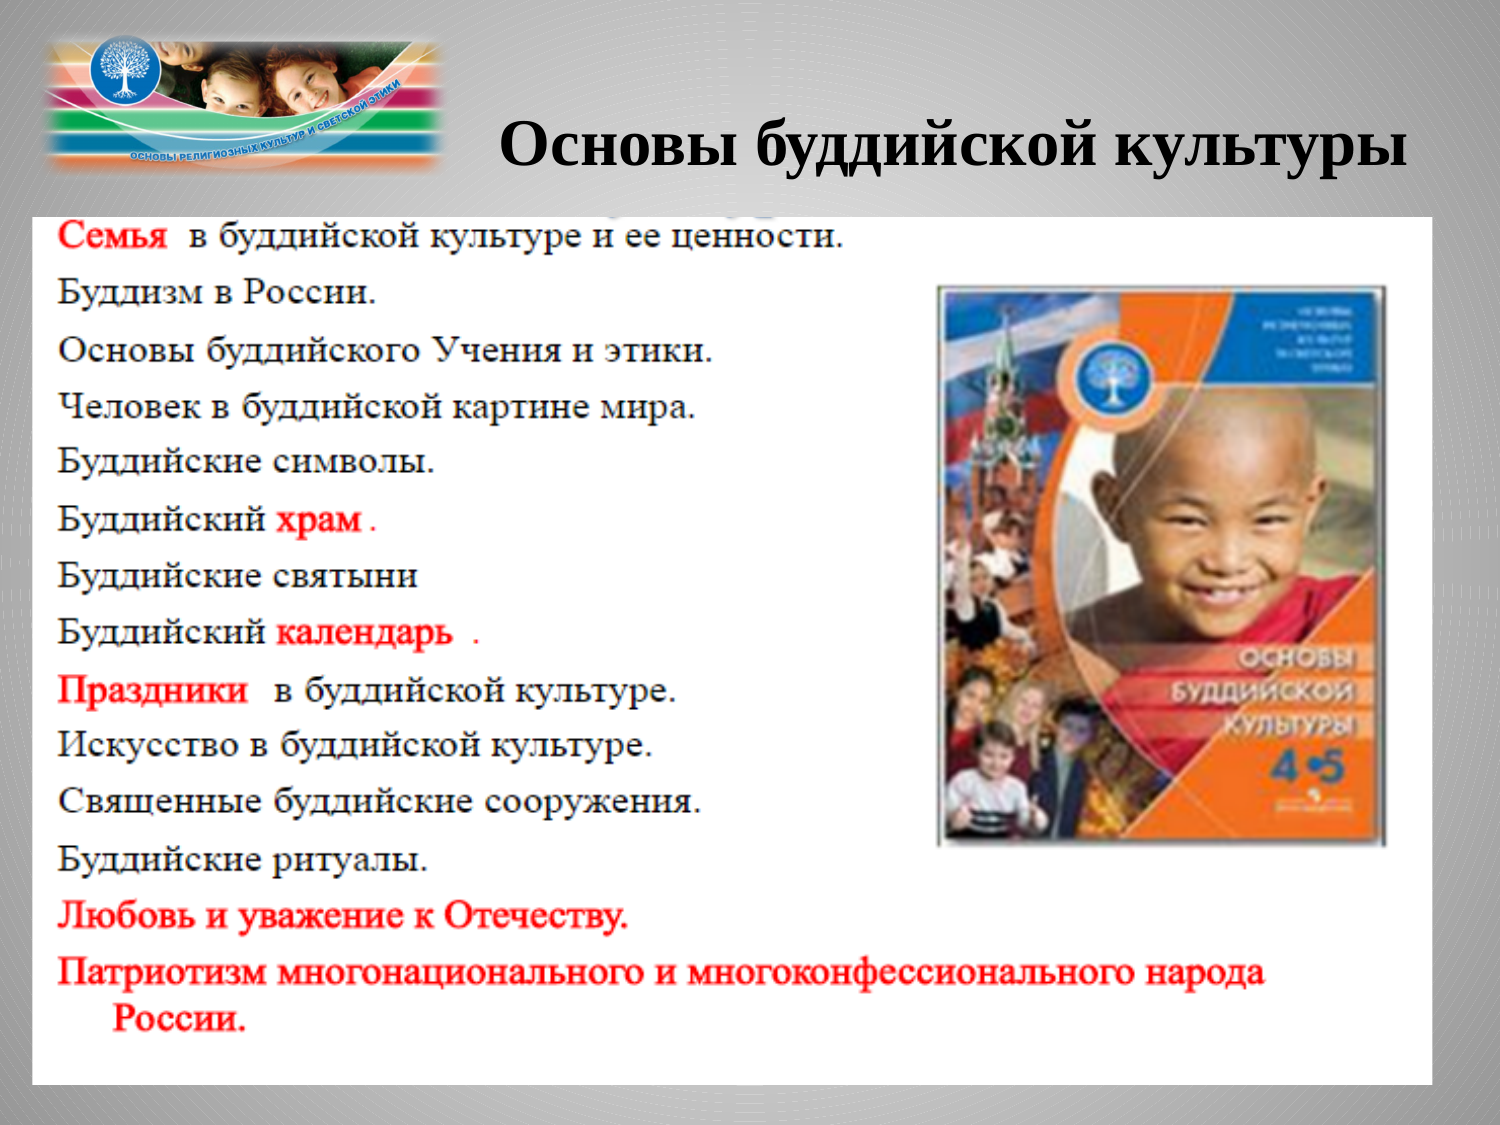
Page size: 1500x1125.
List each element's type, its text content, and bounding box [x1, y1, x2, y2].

picture [32, 217, 1433, 1086]
title Основы буддийской культуры [75, 45, 1425, 215]
picture [37, 27, 451, 183]
